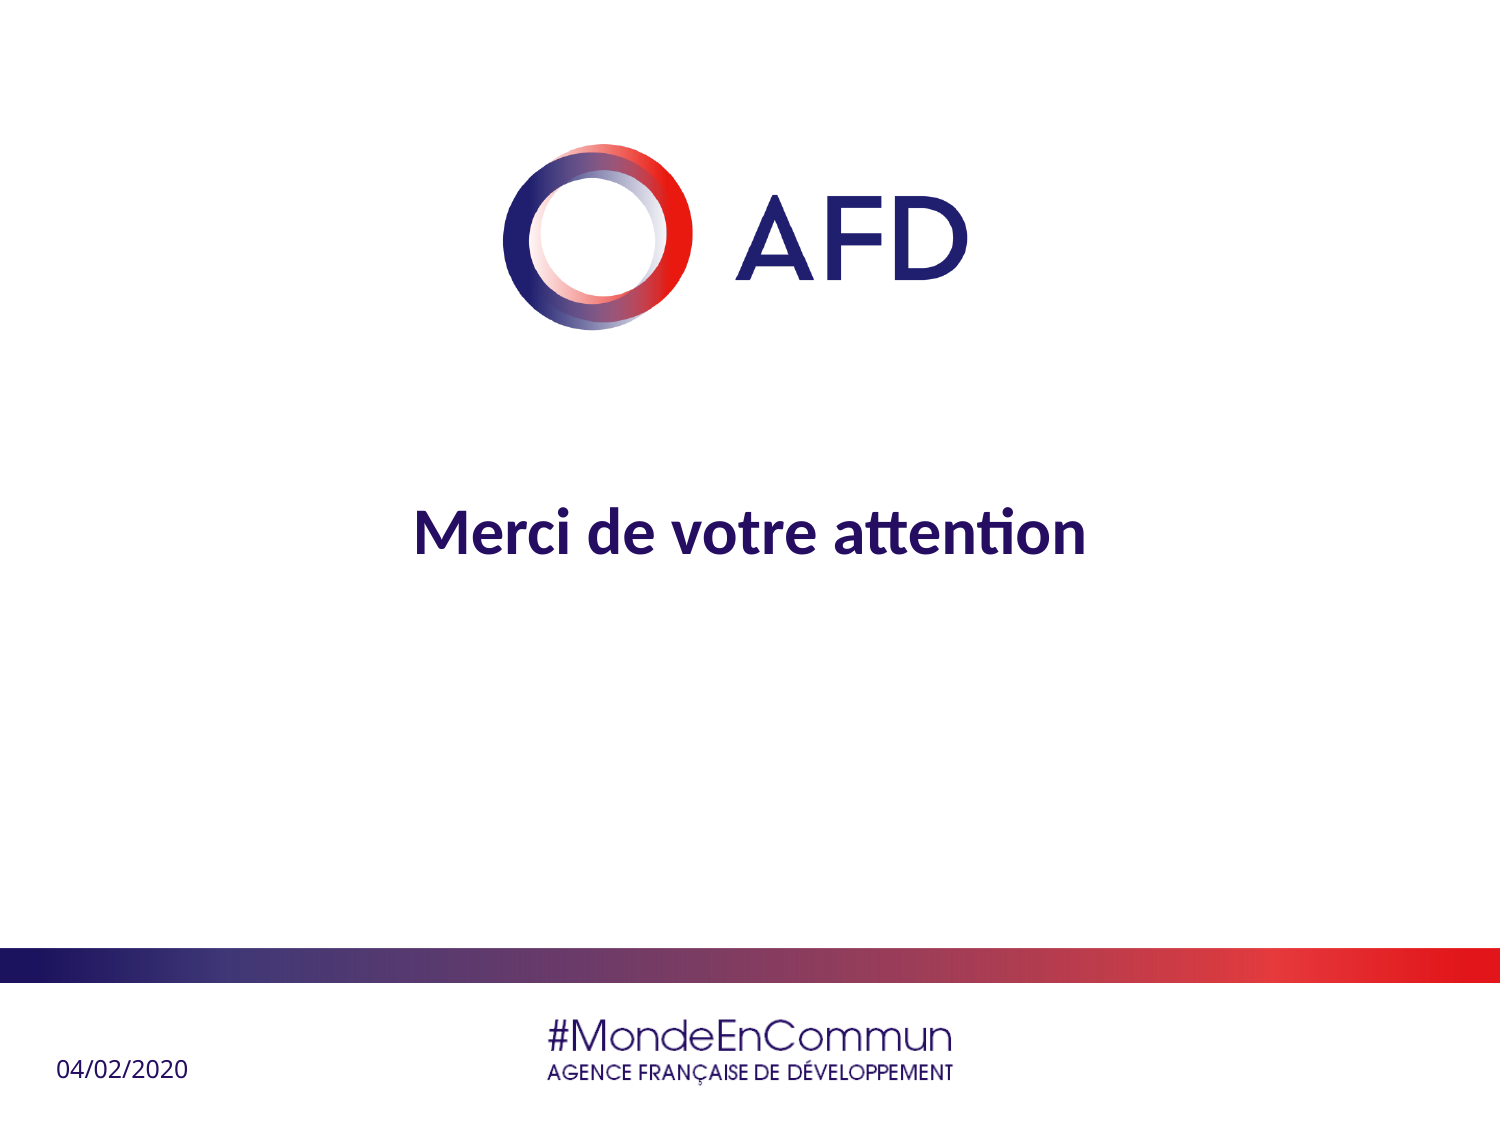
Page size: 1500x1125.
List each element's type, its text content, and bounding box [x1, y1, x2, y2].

picture [0, 934, 1500, 1125]
list Merci de votre attention [188, 480, 1312, 575]
picture [470, 137, 1030, 393]
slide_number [41, 1045, 392, 1106]
